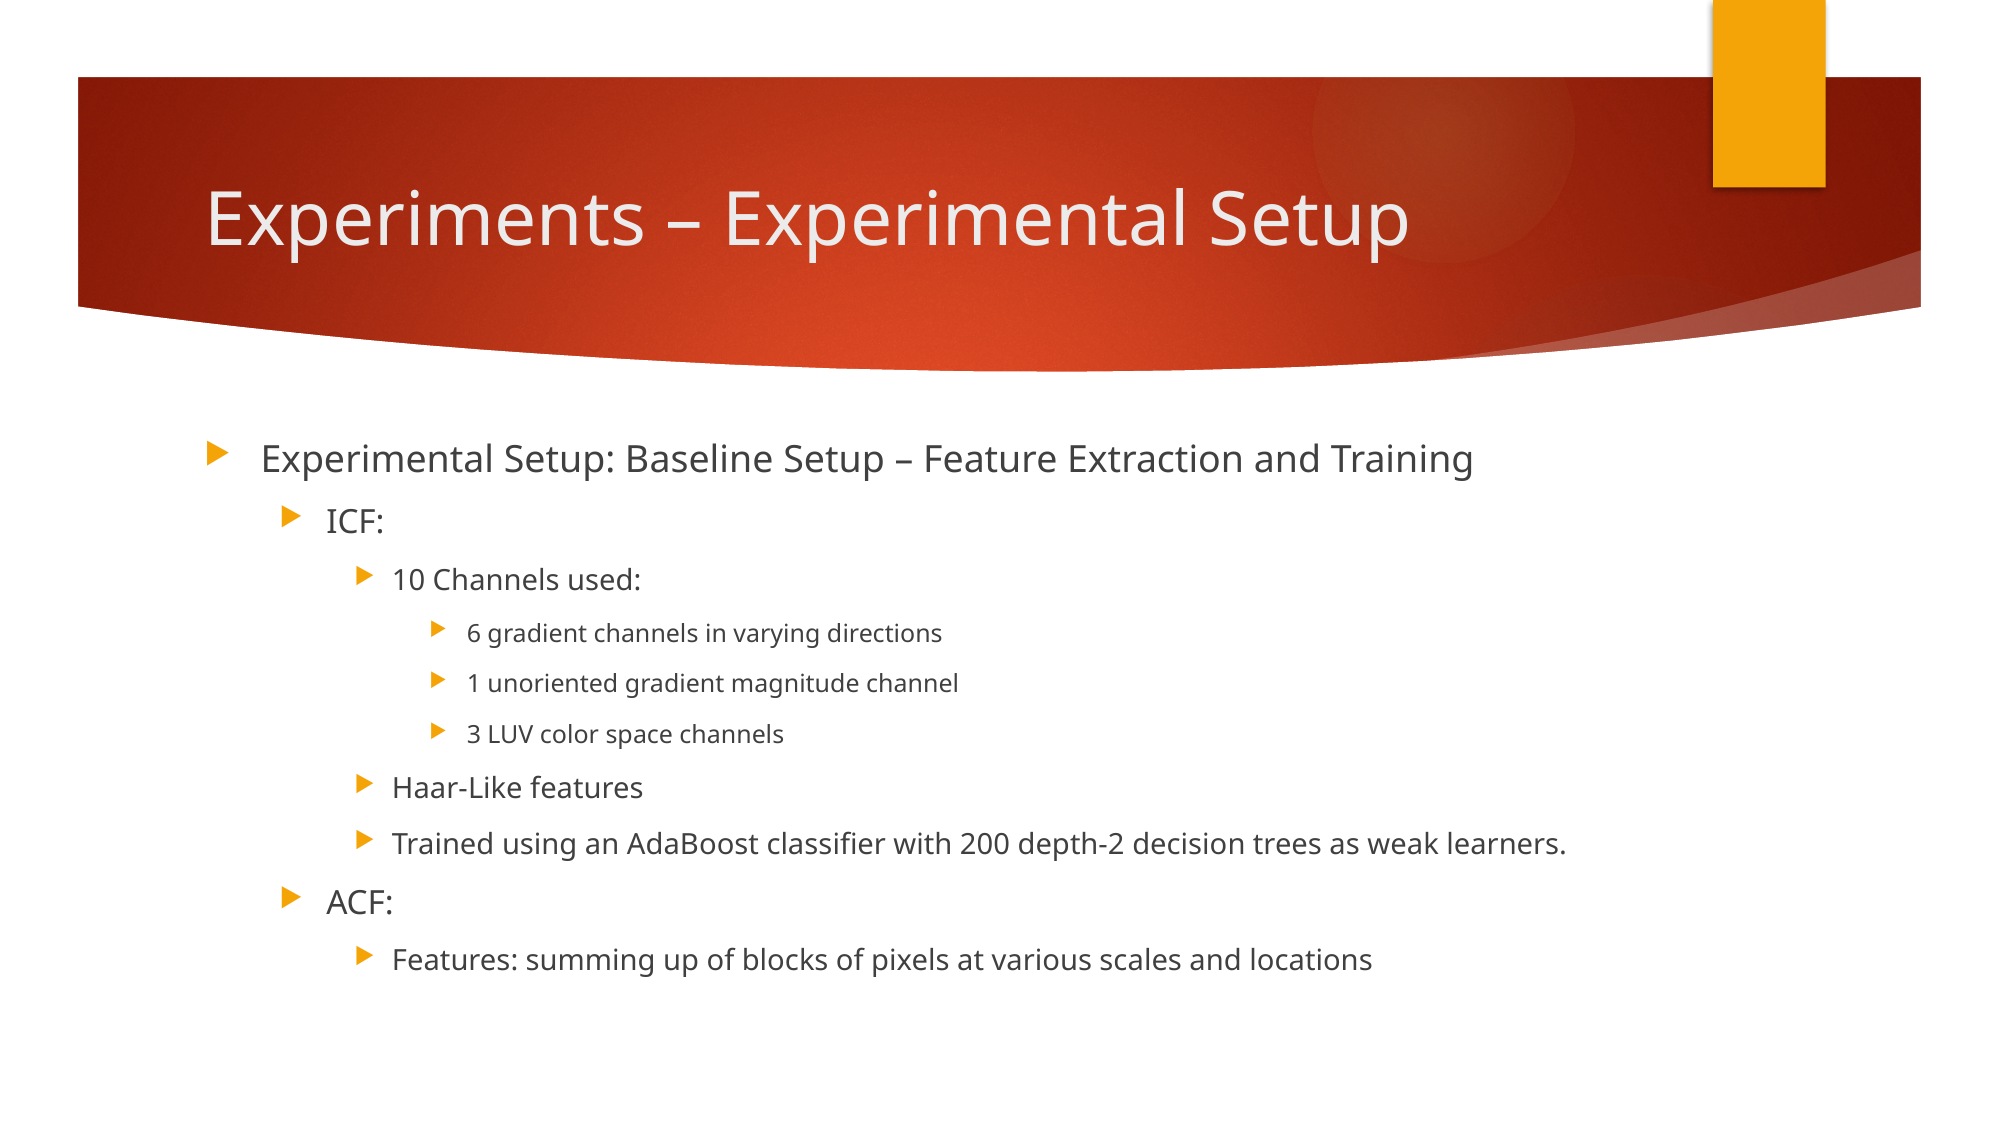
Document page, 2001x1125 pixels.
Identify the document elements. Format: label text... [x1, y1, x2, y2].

list Experimental Setup: Baseline Setup – Feature Extraction and Training ICF: 10 Channels used: 6 gradient channels in varying directions 1 unoriented gradient magnitude channel 3 LUV color space channels Haar-Like features Trained using an AdaBoost classifier with 200 depth-2 decision trees as weak learners. ACF: Features: summing up of blocks of pixels at various scales and locations [189, 427, 1627, 1022]
title Experiments – Experimental Setup [189, 155, 1725, 275]
